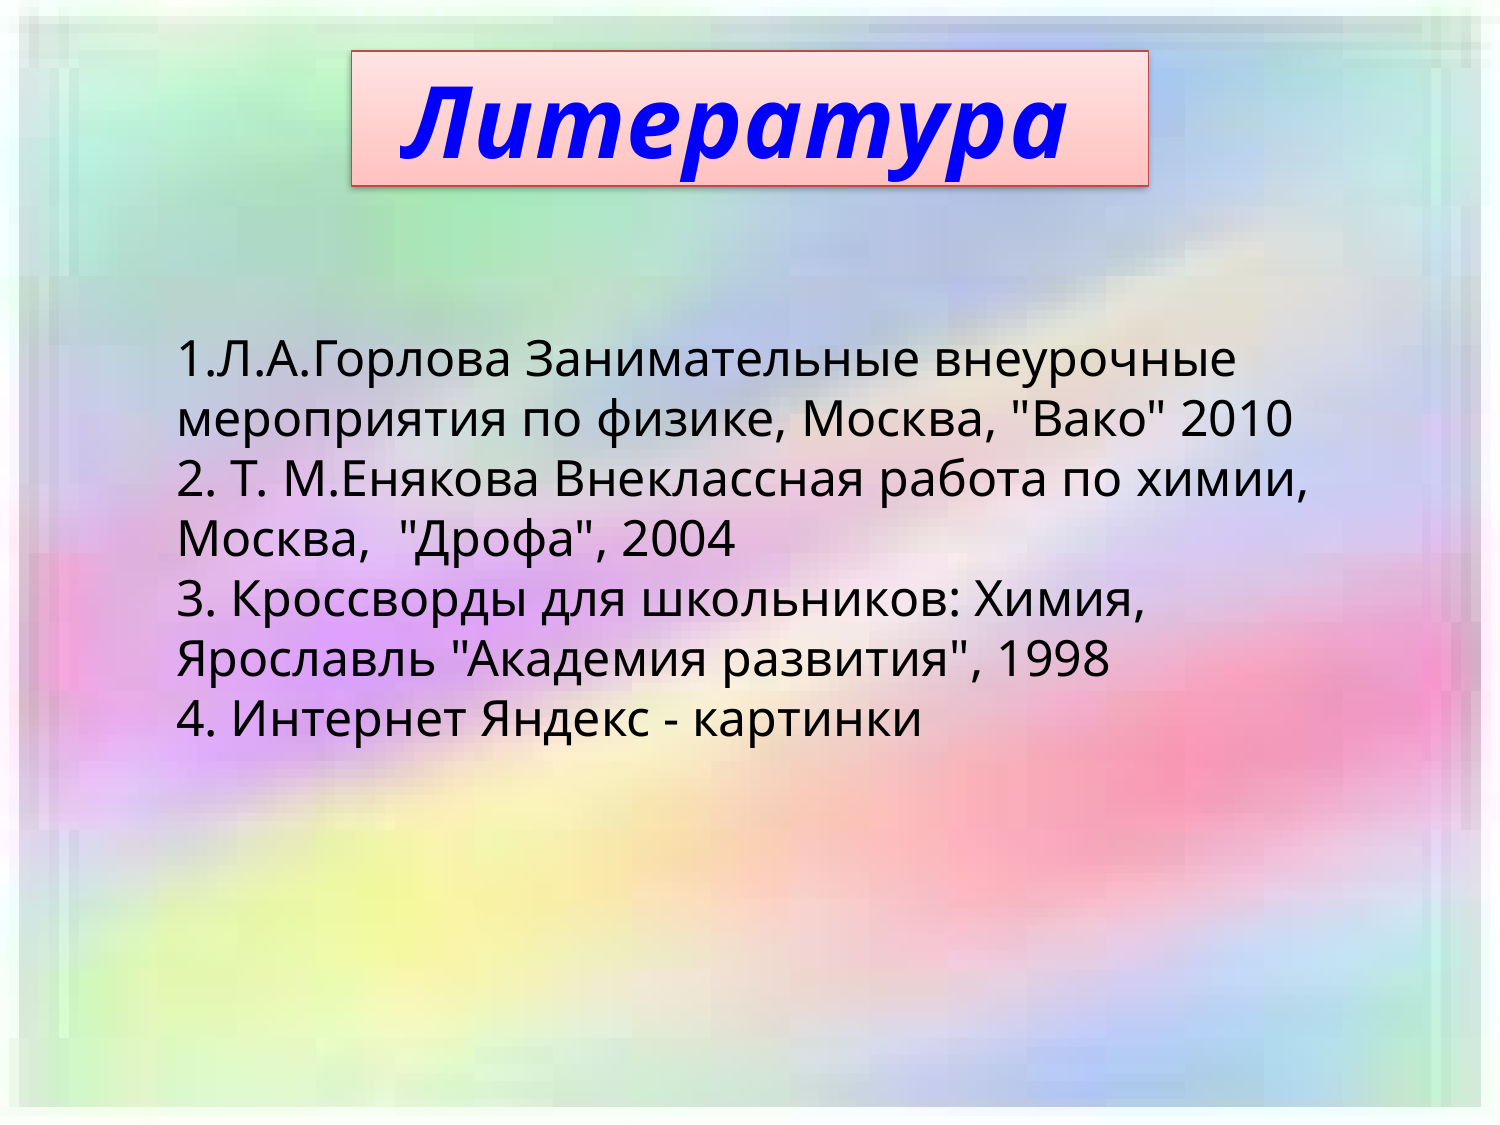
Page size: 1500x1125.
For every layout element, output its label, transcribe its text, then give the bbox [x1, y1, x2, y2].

text_box 1.Л.А.Горлова Занимательные внеурочные мероприятия по физике, Москва, "Вако" 2010 2. Т. М.Енякова Внеклассная работа по химии, Москва, "Дрофа", 2004 3. Кроссворды для школьников: Химия, Ярославль "Академия развития", 1998 4. Интернет Яндекс - картинки [161, 318, 1339, 754]
picture [0, 0, 1500, 1125]
text_box Литература [351, 50, 1149, 187]
